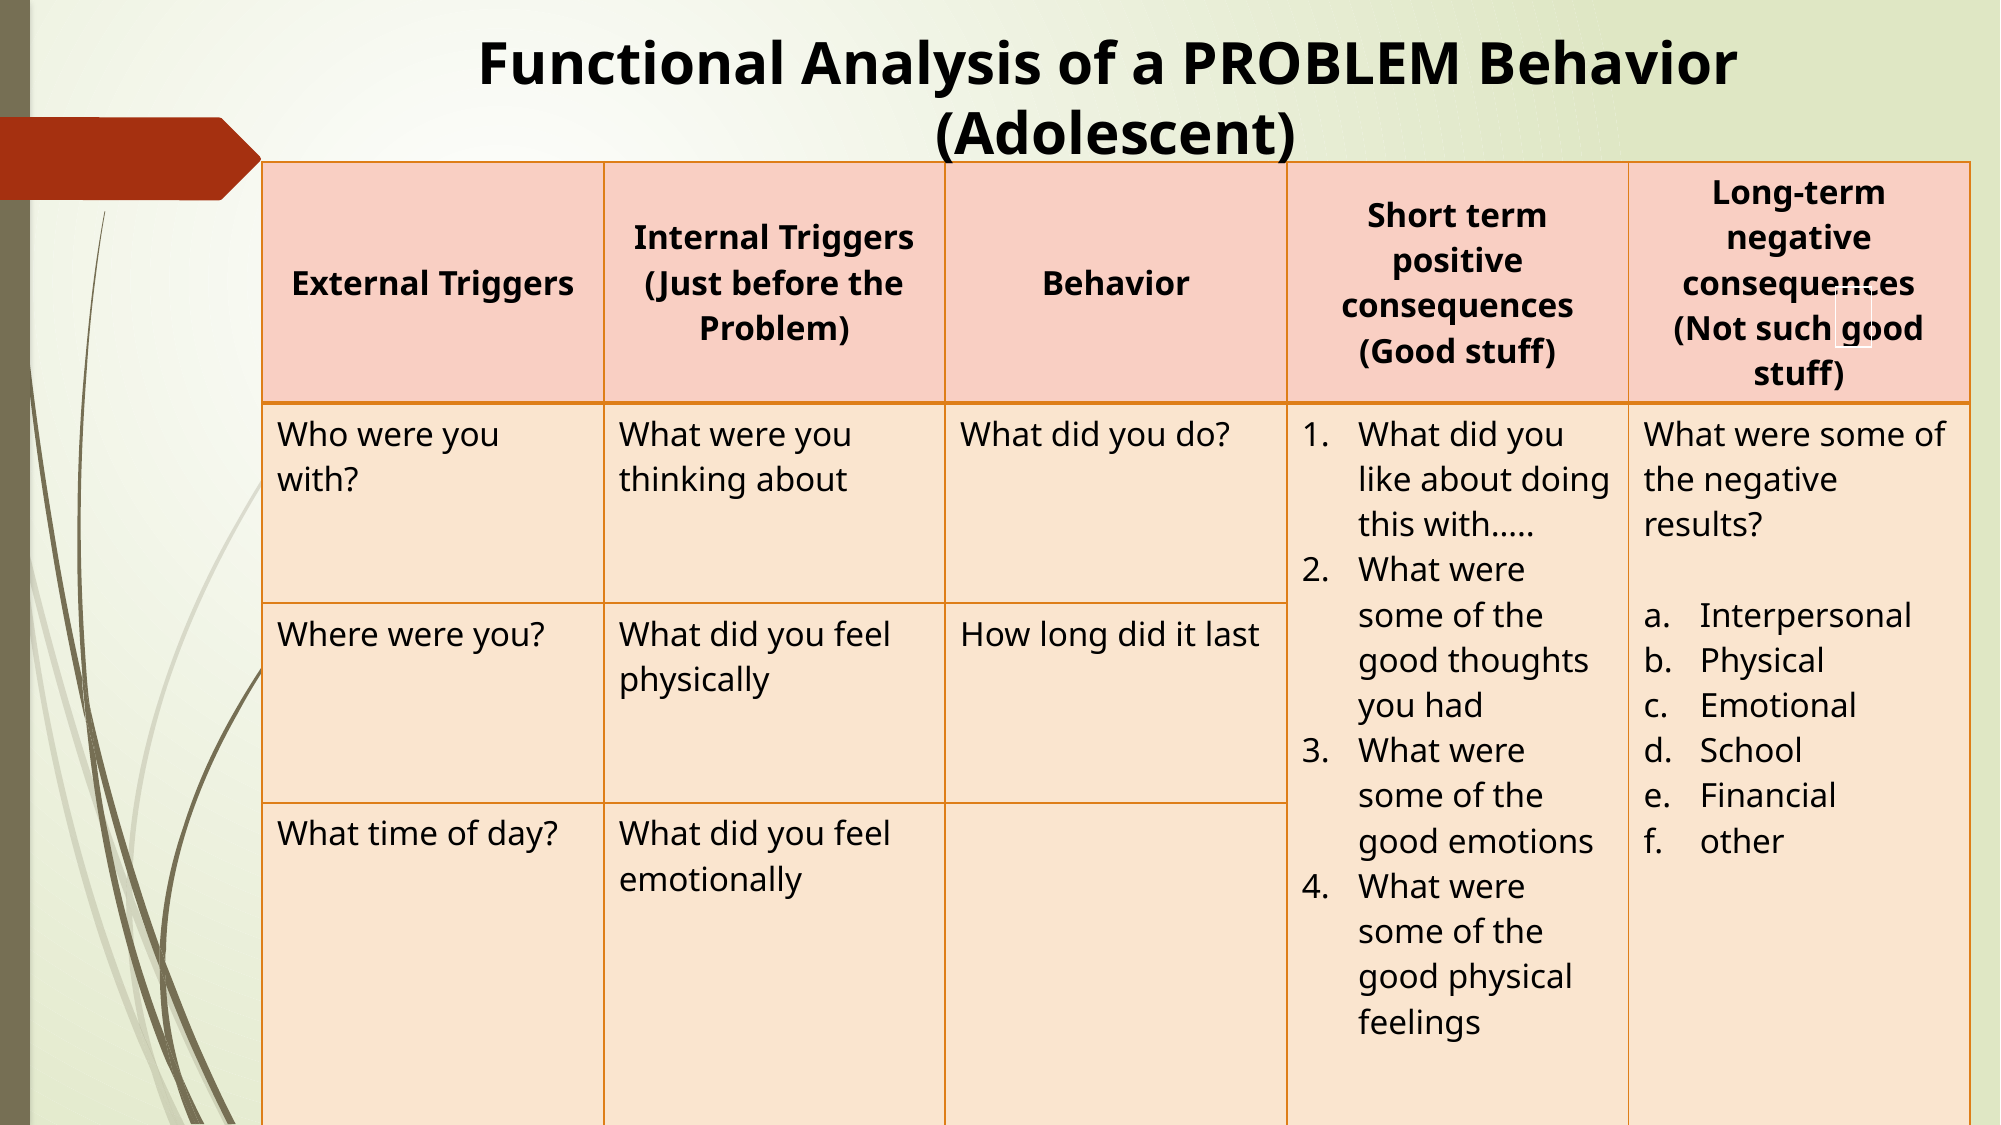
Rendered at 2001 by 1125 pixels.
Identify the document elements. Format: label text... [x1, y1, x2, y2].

table_cell [946, 804, 1286, 1125]
table_header Internal Triggers (Just before the Problem) [605, 174, 944, 401]
table_header External Triggers [263, 163, 603, 401]
text_box Functional Analysis of a PROBLEM Behavior (Adolescent) [296, 18, 1936, 174]
table_cell Where were you? [263, 604, 603, 802]
table_cell What did you feel emotionally [605, 804, 944, 1125]
table_cell How long did it last [946, 604, 1286, 802]
table_header Short term positive consequences (Good stuff) [1288, 174, 1628, 401]
table_header Long-term negative consequences (Not such good stuff) [1629, 163, 1969, 401]
table_cell What time of day? [263, 804, 603, 1125]
table_cell What were you thinking about [605, 405, 944, 602]
table_header [1836, 288, 1871, 346]
table_header Behavior [946, 174, 1286, 401]
table_cell What were some of the negative results? Interpersonal Physical Emotional School Financial other [1629, 405, 1969, 1125]
table_cell What did you like about doing this with….. What were some of the good thoughts you had What were some of the good emotions What were some of the good physical feelings [1288, 405, 1628, 1125]
table_cell Who were you with? [263, 405, 603, 602]
table_cell What did you feel physically [605, 604, 944, 802]
table_cell What did you do? [946, 405, 1286, 602]
